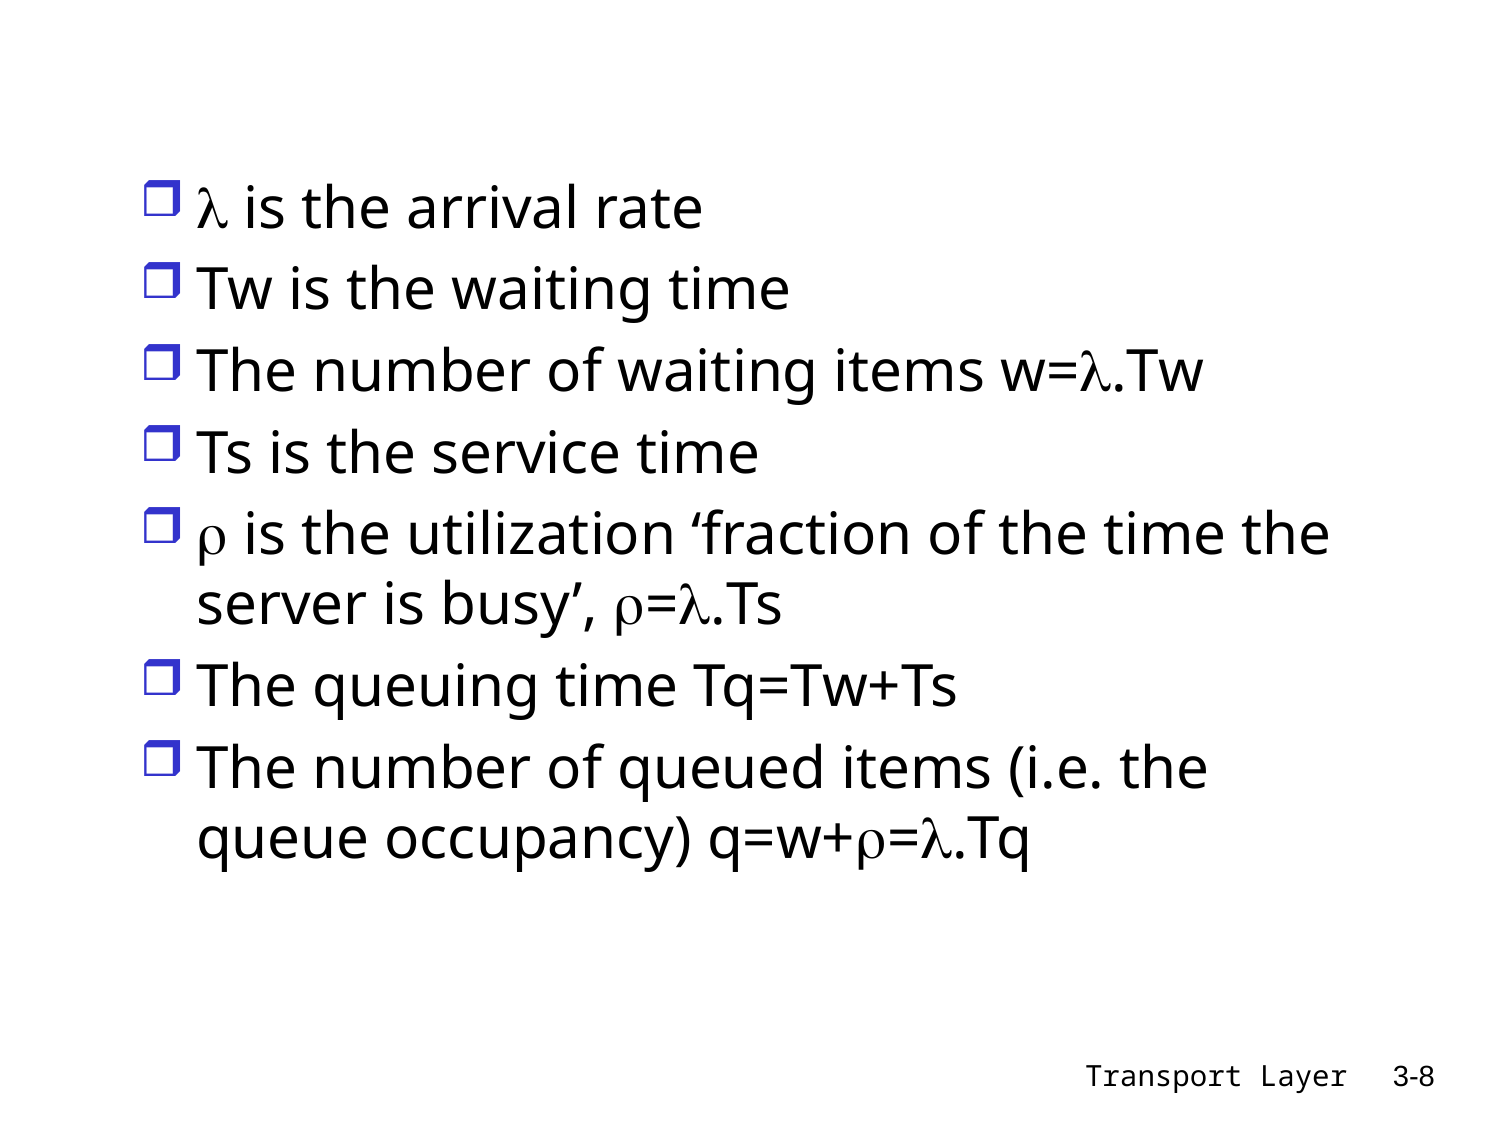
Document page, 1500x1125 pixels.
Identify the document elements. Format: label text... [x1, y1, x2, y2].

list  is the arrival rate Tw is the waiting time The number of waiting items w=.Tw Ts is the service time  is the utilization ‘fraction of the time the server is busy’, =.Ts The queuing time Tq=Tw+Ts The number of queued items (i.e. the queue occupancy) q=w+=.Tq [124, 162, 1401, 838]
slide_number 3-8 [1338, 1049, 1451, 1125]
footer Transport Layer [887, 1049, 1338, 1125]
